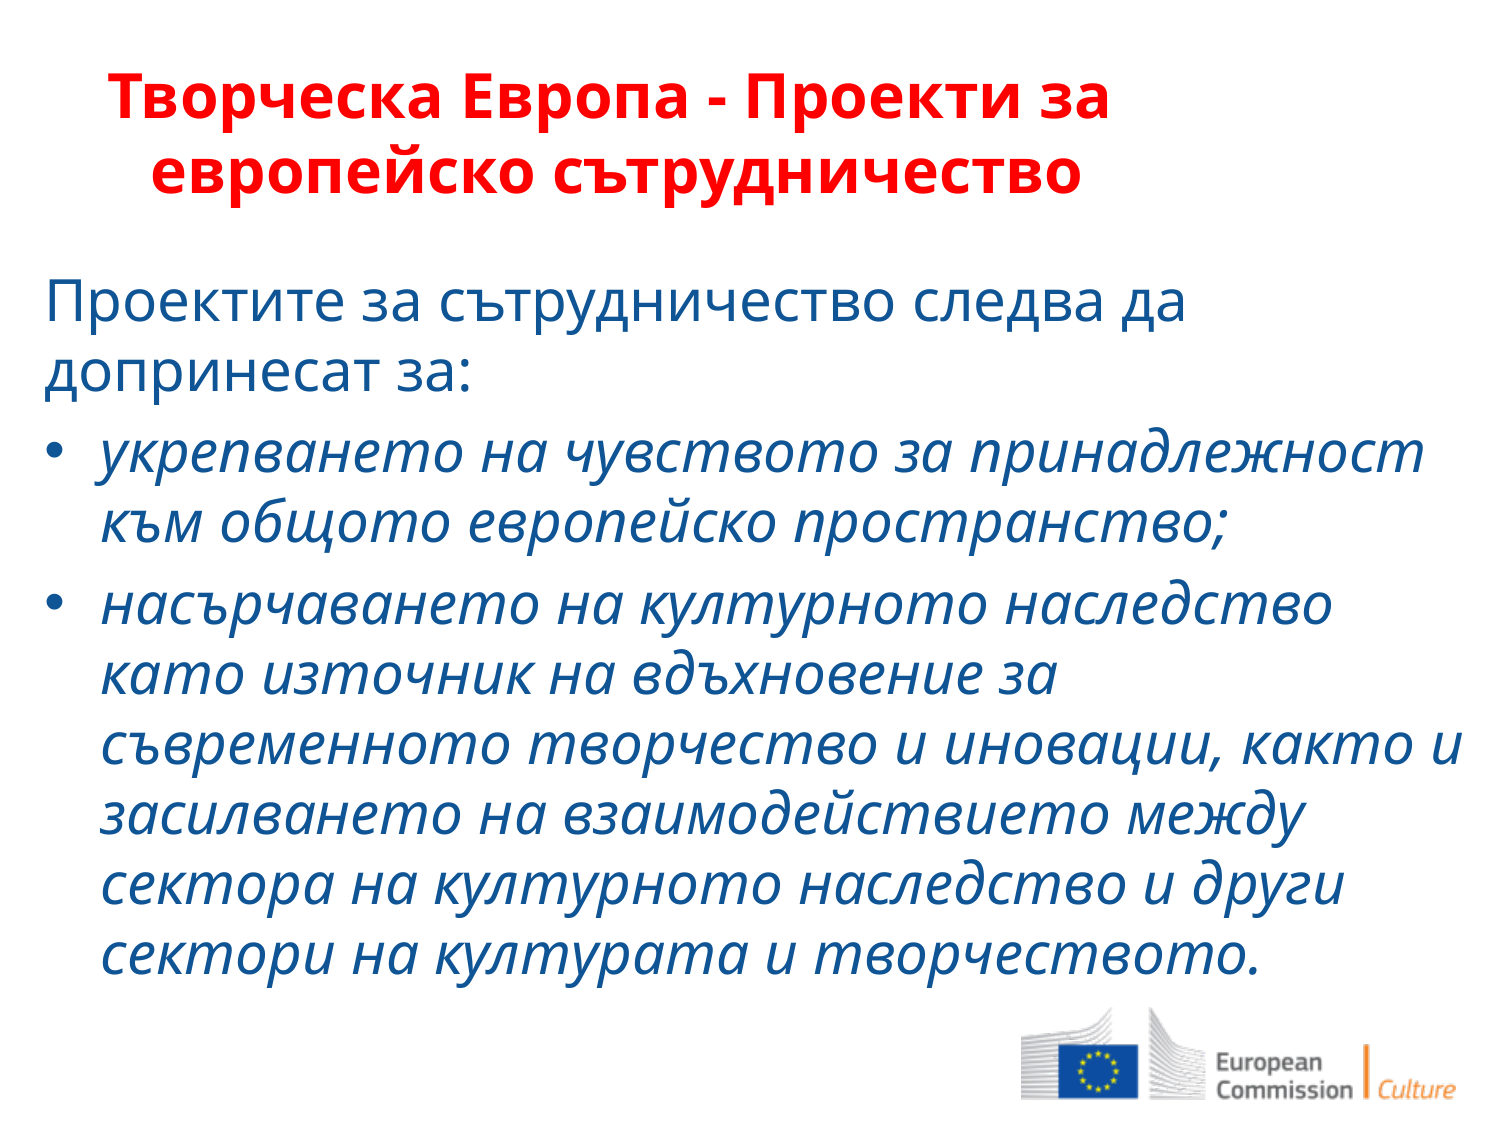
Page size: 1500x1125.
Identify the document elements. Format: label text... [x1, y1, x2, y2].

title Творческа Европа - Проекти за европейско сътрудничество [76, 54, 1427, 209]
list Проектите за сътрудничество следва да допринесат за: укрепването на чувството за принадлежност към общото европейско пространство; насърчаването на културното наследство като източник на вдъхновение за съвременното творчество и иновации, както и засилването на взаимодействието между сектора на културното наследство и други сектори на културата и творчеството. [29, 255, 1500, 1036]
picture [1021, 1036, 1456, 1106]
